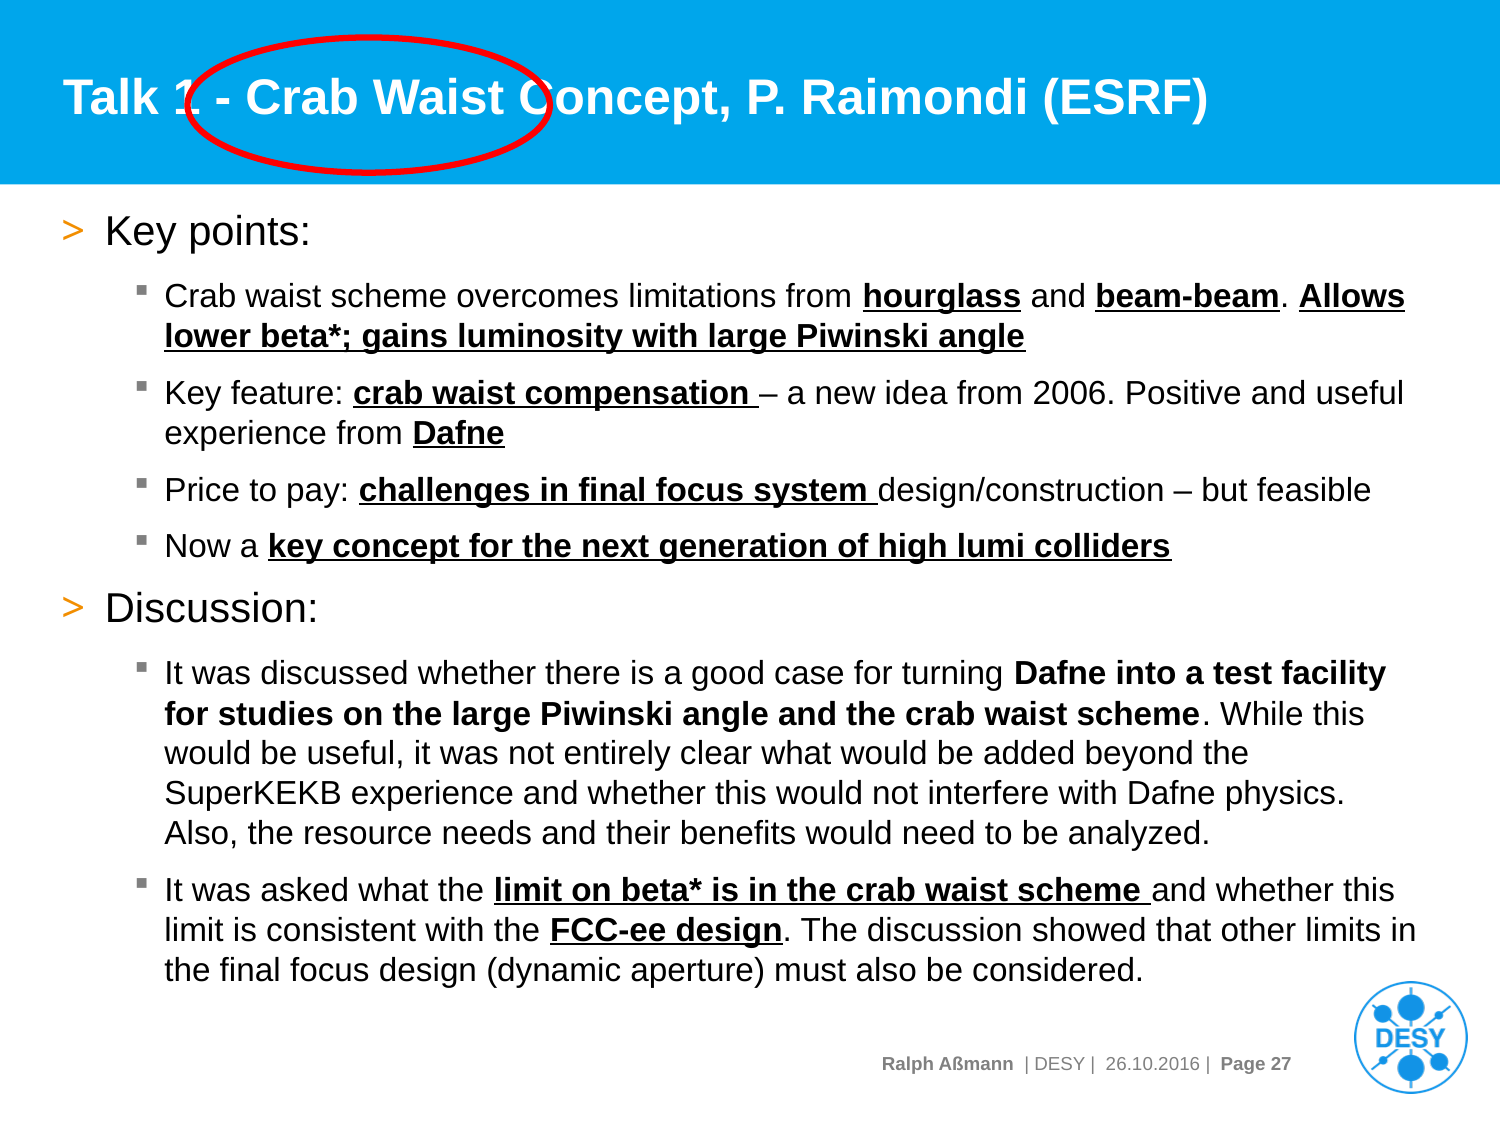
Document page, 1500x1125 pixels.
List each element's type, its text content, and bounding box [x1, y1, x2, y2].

picture [1354, 980, 1468, 1094]
list Key points: Crab waist scheme overcomes limitations from hourglass and beam-beam. Allows lower beta*; gains luminosity with large Piwinski angle Key feature: crab waist compensation – a new idea from 2006. Positive and useful experience from Dafne Price to pay: challenges in final focus system design/construction – but feasible Now a key concept for the next generation of high lumi colliders Discussion: It was discussed whether there is a good case for turning Dafne into a test facility for studies on the large Piwinski angle and the crab waist scheme. While this would be useful, it was not entirely clear what would be added beyond the SuperKEKB experience and whether this would not interfere with Dafne physics. Also, the resource needs and their benefits would need to be analyzed. It was asked what the limit on beta* is in the crab waist scheme and whether this limit is consistent with the FCC-ee design. The discussion showed that other limits in the final focus design (dynamic aperture) must also be considered. [46, 196, 1444, 1035]
title Talk 1 - Crab Waist Concept, P. Raimondi (ESRF) [47, 16, 1446, 173]
text_box [187, 37, 550, 173]
